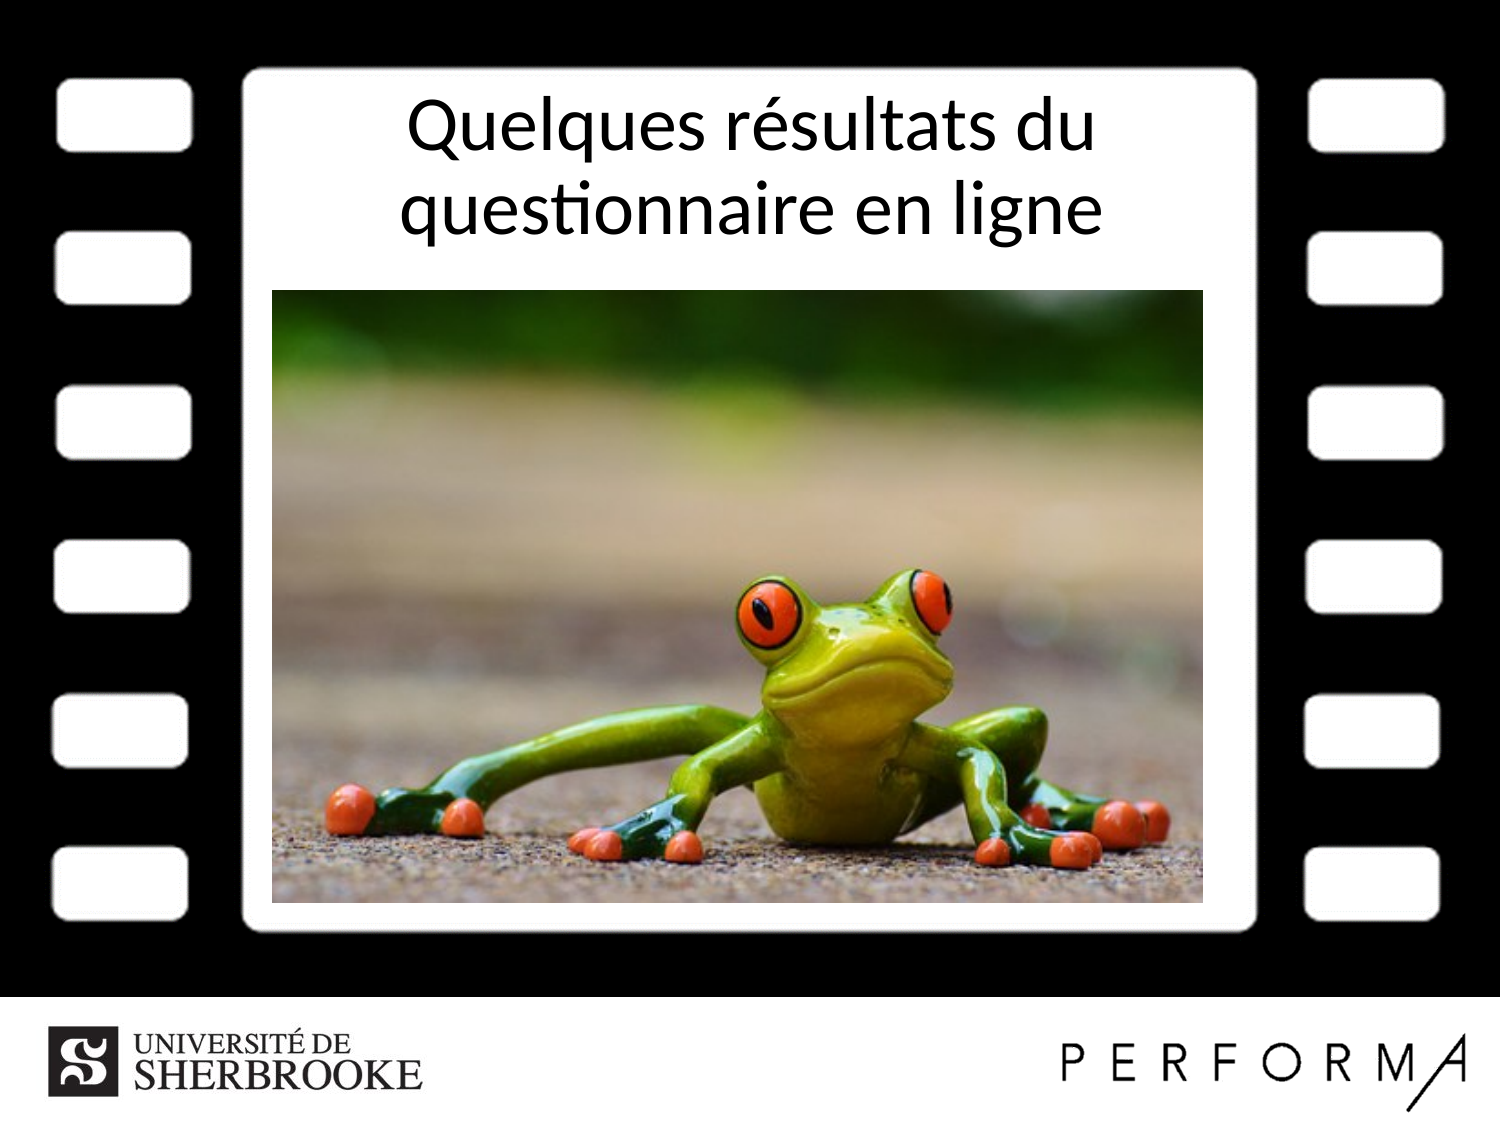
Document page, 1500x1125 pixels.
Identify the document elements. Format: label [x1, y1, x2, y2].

list [272, 290, 1203, 903]
picture [0, 0, 1500, 997]
picture [1058, 1024, 1469, 1125]
picture [20, 998, 450, 1125]
